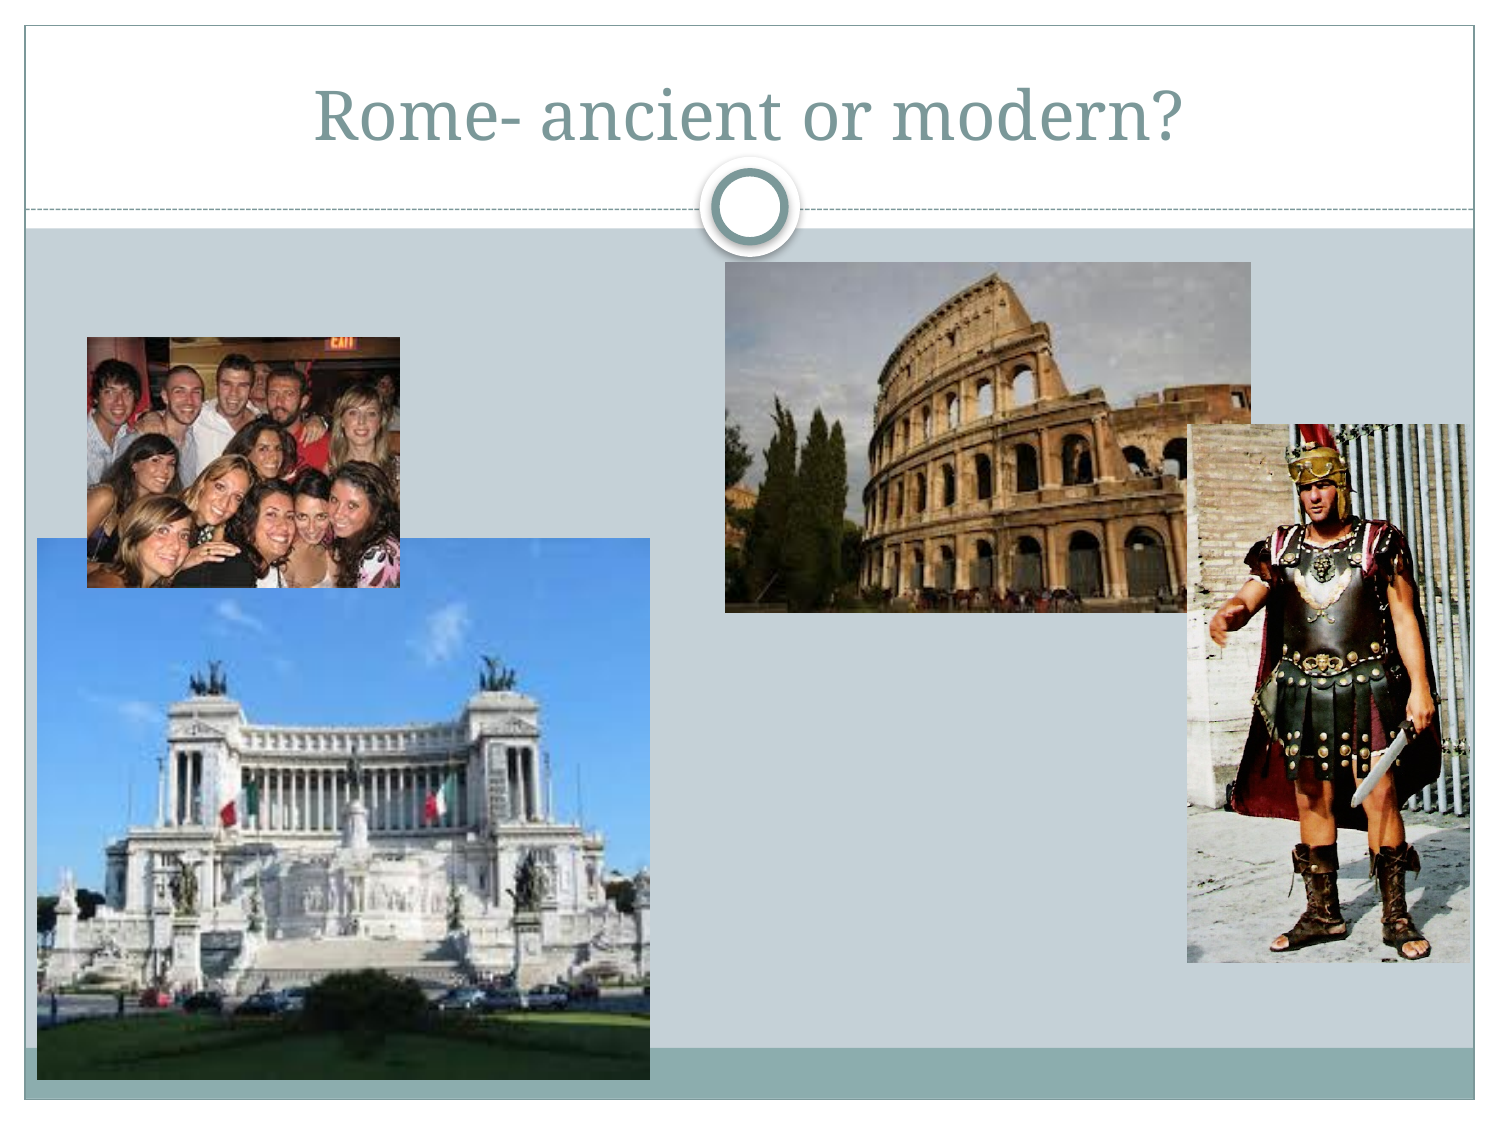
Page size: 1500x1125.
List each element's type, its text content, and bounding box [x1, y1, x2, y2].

picture [37, 337, 651, 1080]
picture [724, 262, 1470, 963]
title Rome- ancient or modern? [49, 37, 1450, 162]
